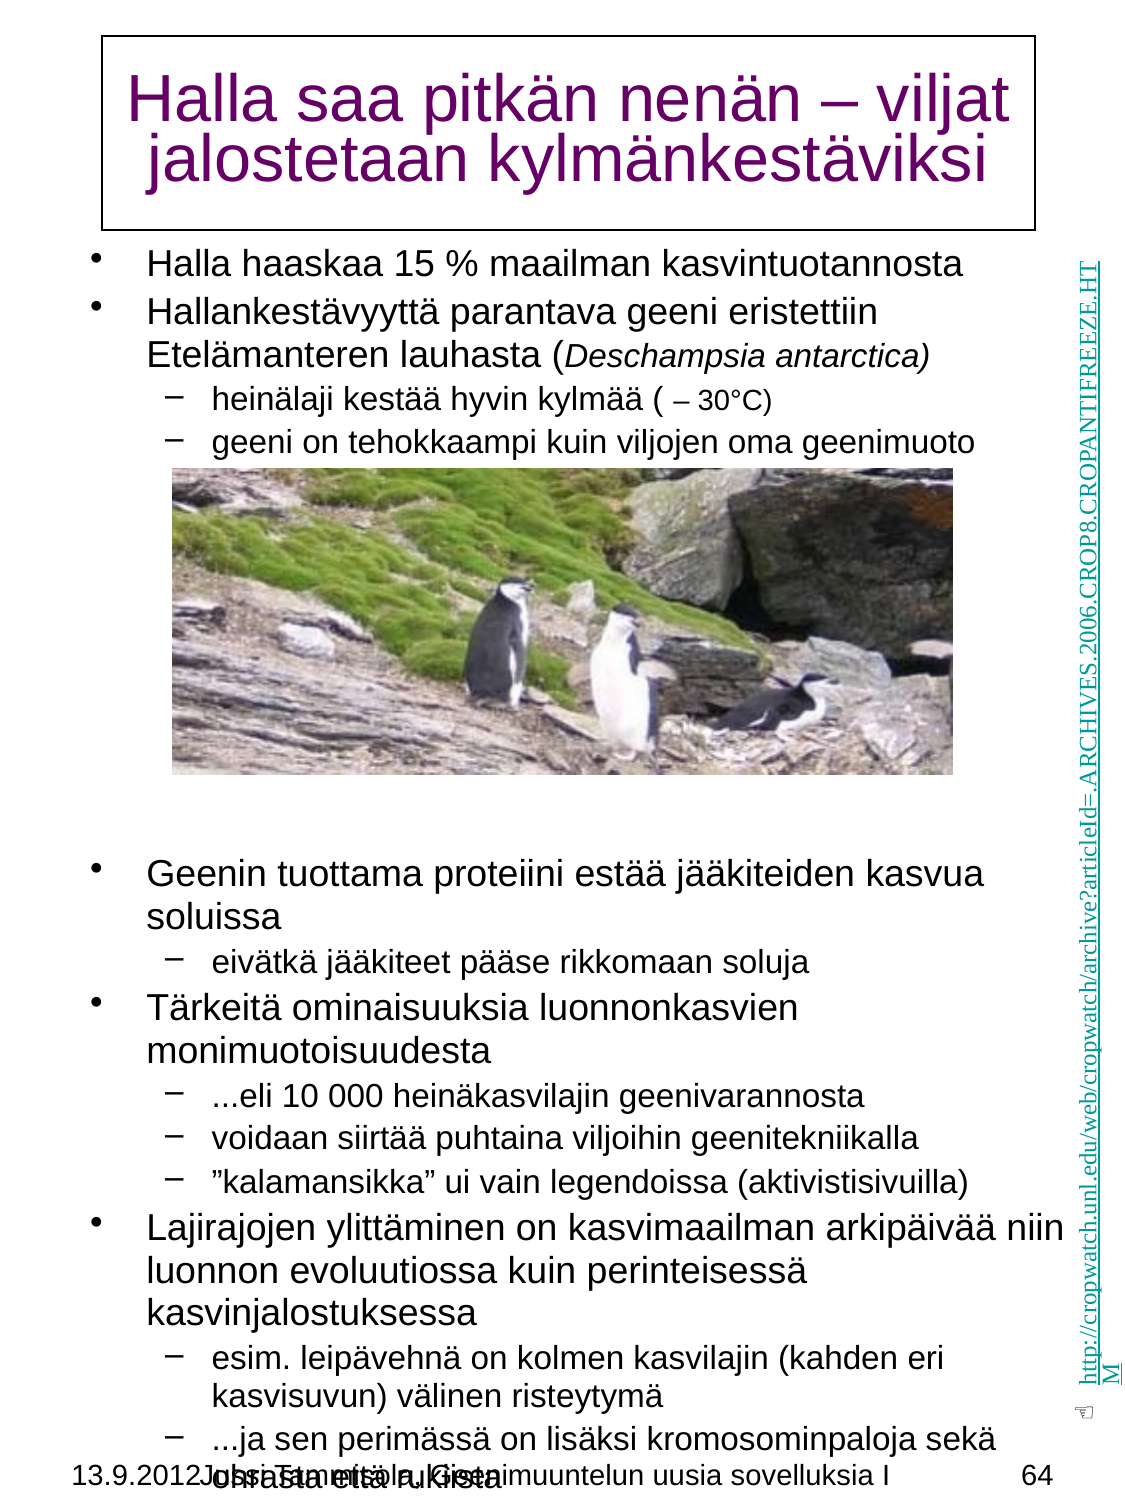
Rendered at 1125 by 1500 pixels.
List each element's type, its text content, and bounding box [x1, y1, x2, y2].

footer Jussi Tammisola, Geenimuuntelun uusia sovelluksia I [184, 1448, 941, 1500]
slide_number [56, 1448, 184, 1500]
picture [172, 468, 953, 776]
list Halla haaskaa 15 % maailman kasvintuotannosta Hallankestävyyttä parantava geeni eristettiin Etelämanteren lauhasta (Deschampsia antarctica) heinälaji kestää hyvin kylmää ( – 30°C) geeni on tehokkaampi kuin viljojen oma geenimuoto Geenin tuottama proteiini estää jääkiteiden kasvua soluissa eivätkä jääkiteet pääse rikkomaan soluja Tärkeitä ominaisuuksia luonnonkasvien monimuotoisuudesta ...eli 10 000 heinäkasvilajin geenivarannosta voidaan siirtää puhtaina viljoihin geenitekniikalla ”kalamansikka” ui vain legendoissa (aktivistisivuilla) Lajirajojen ylittäminen on kasvimaailman arkipäivää niin luonnon evoluutiossa kuin perinteisessä kasvinjalostuksessa esim. leipävehnä on kolmen kasvilajin (kahden eri kasvisuvun) välinen risteytymä ...ja sen perimässä on lisäksi kromosominpaloja sekä ohrasta että rukiista [74, 234, 1113, 1500]
slide_number 64 [941, 1448, 1069, 1500]
title Halla saa pitkän nenän – viljat jalostetaan kylmänkestäviksi [101, 35, 1036, 231]
text_box http://cropwatch.unl.edu/web/cropwatch/archive?articleId=.ARCHIVES.2006.CROP8.CROPANTIFREEZE.HTM [1066, 228, 1110, 1436]
